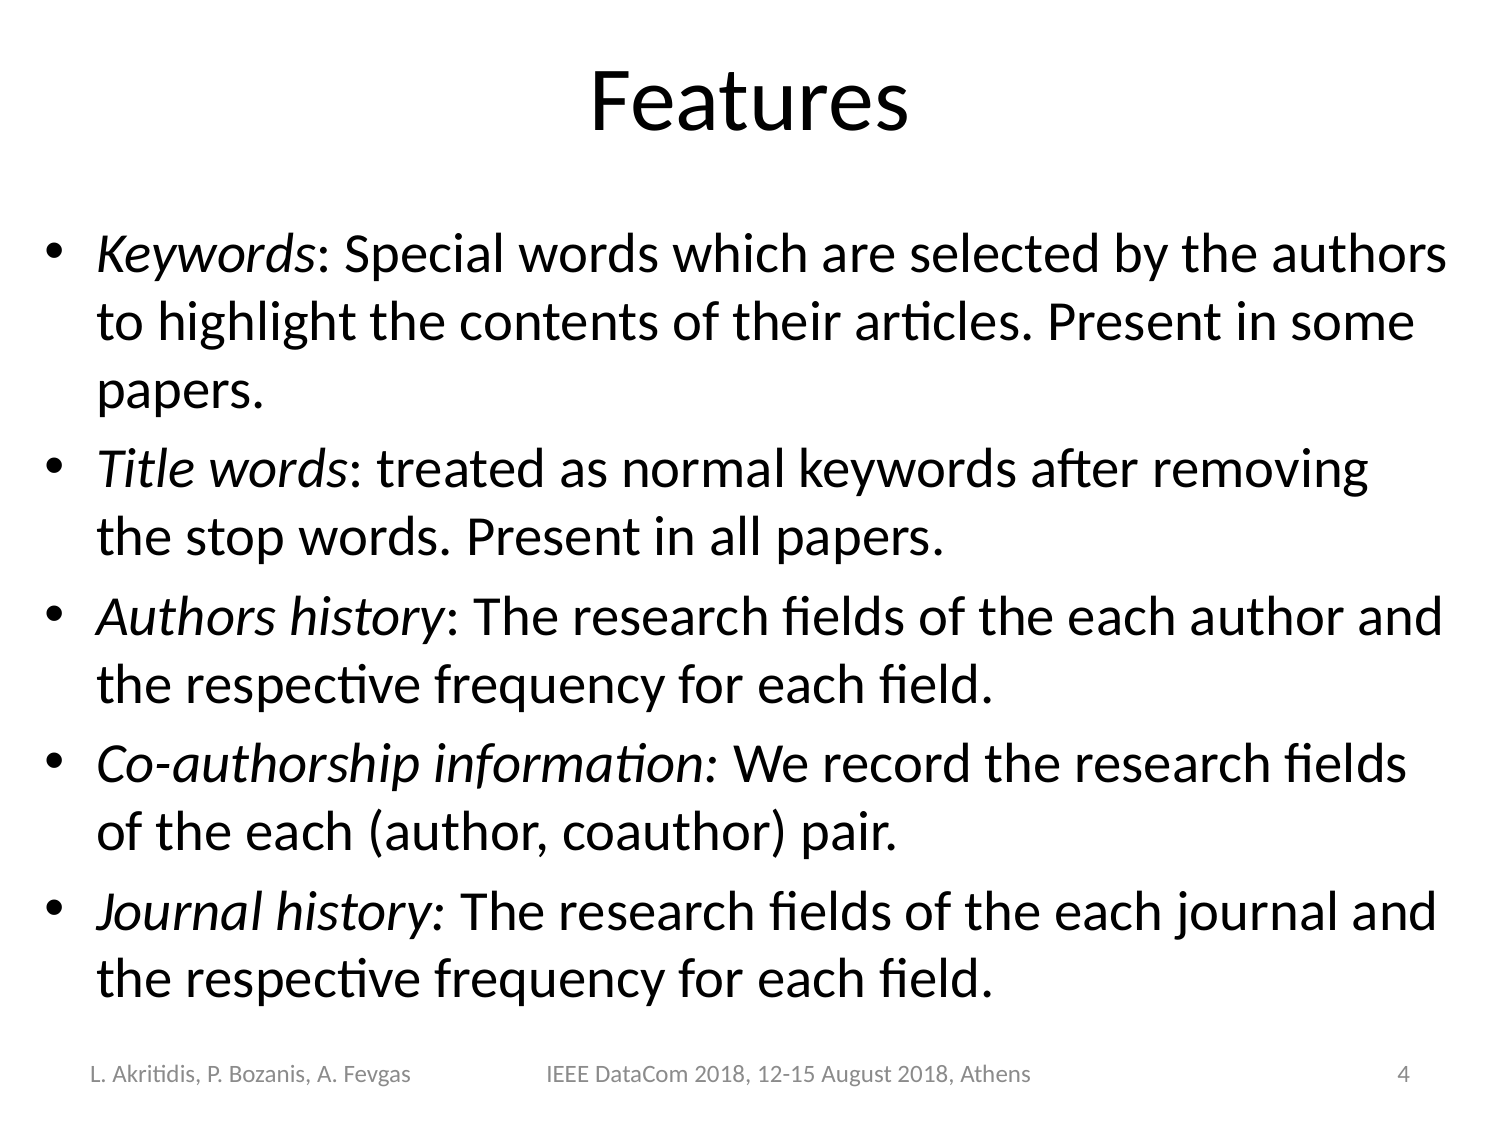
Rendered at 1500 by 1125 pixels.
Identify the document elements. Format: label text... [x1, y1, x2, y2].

list Keywords: Special words which are selected by the authors to highlight the contents of their articles. Present in some papers. Title words: treated as normal keywords after removing the stop words. Present in all papers. Authors history: The research fields of the each author and the respective frequency for each field. Co-authorship information: We record the research fields of the each (author, coauthor) pair. Journal history: The research fields of the each journal and the respective frequency for each field. [29, 208, 1471, 1032]
footer IEEE DataCom 2018, 12-15 August 2018, Athens [512, 1042, 1067, 1103]
title Features [0, 0, 1500, 188]
slide_number 4 [1074, 1042, 1425, 1103]
slide_number L. Akritidis, P. Bozanis, A. Fevgas [75, 1042, 446, 1103]
